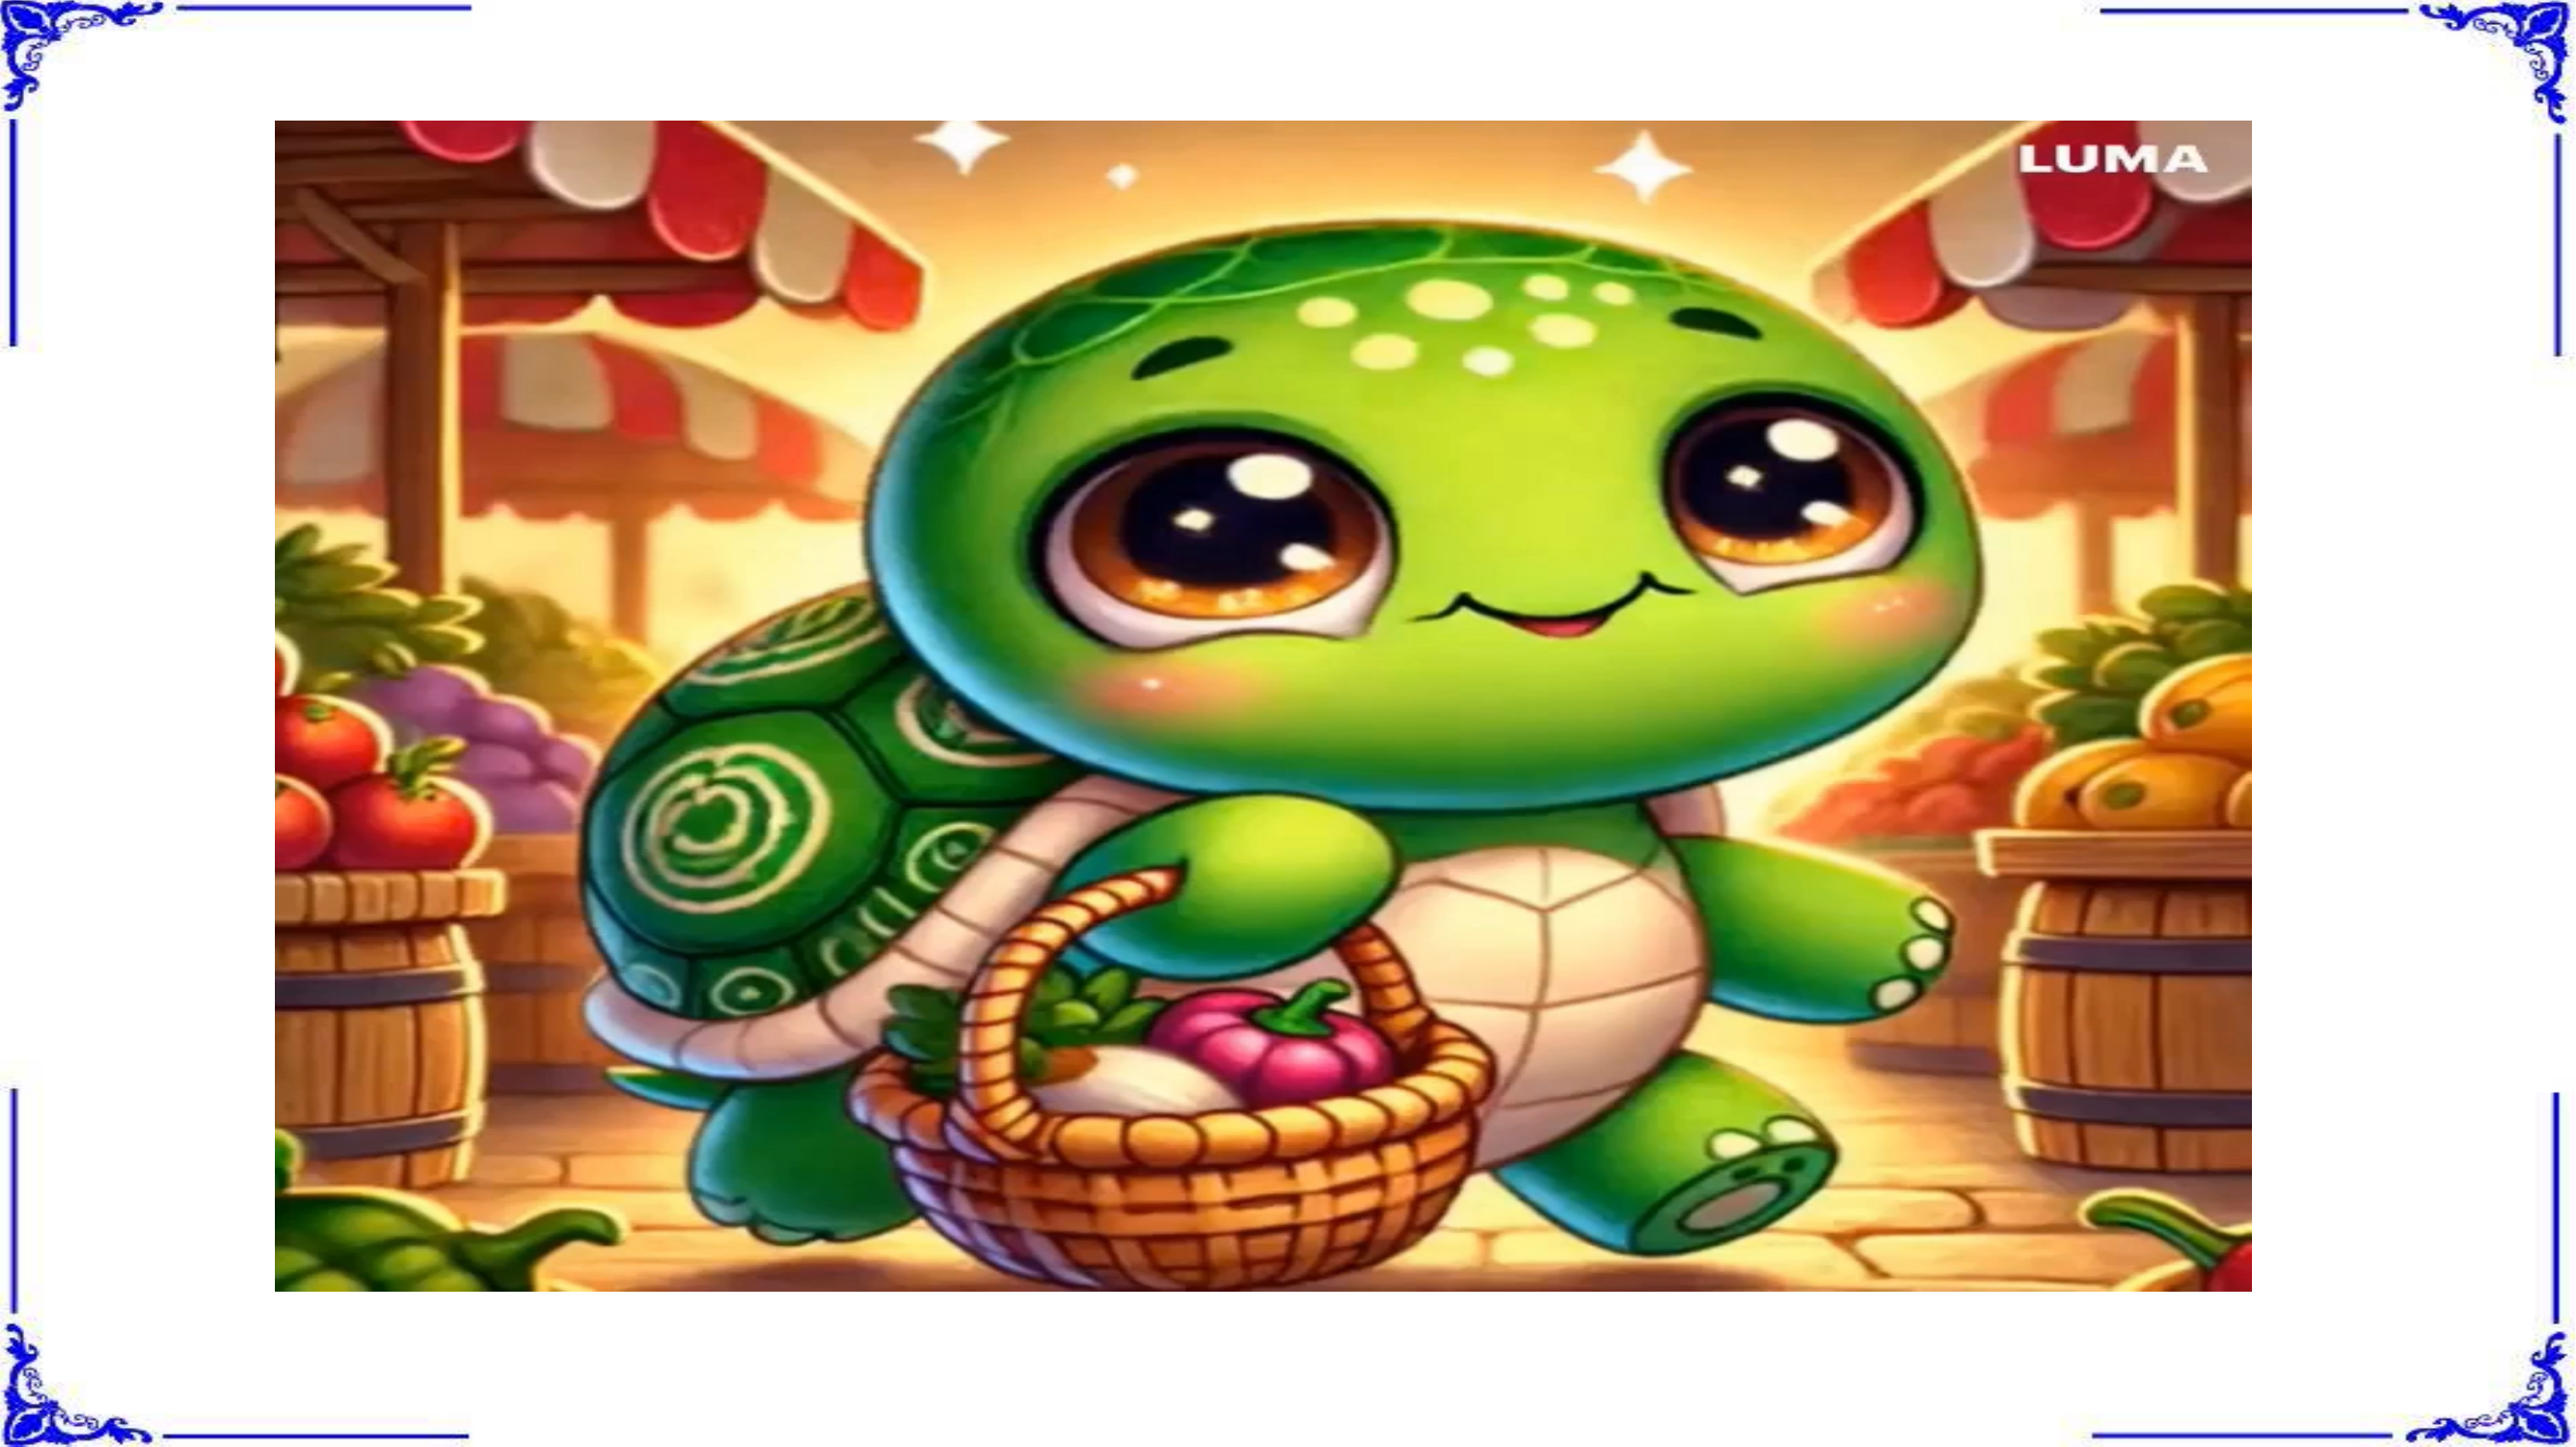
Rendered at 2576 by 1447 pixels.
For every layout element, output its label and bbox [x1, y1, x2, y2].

picture [0, 0, 2576, 1447]
list [274, 120, 2253, 1294]
